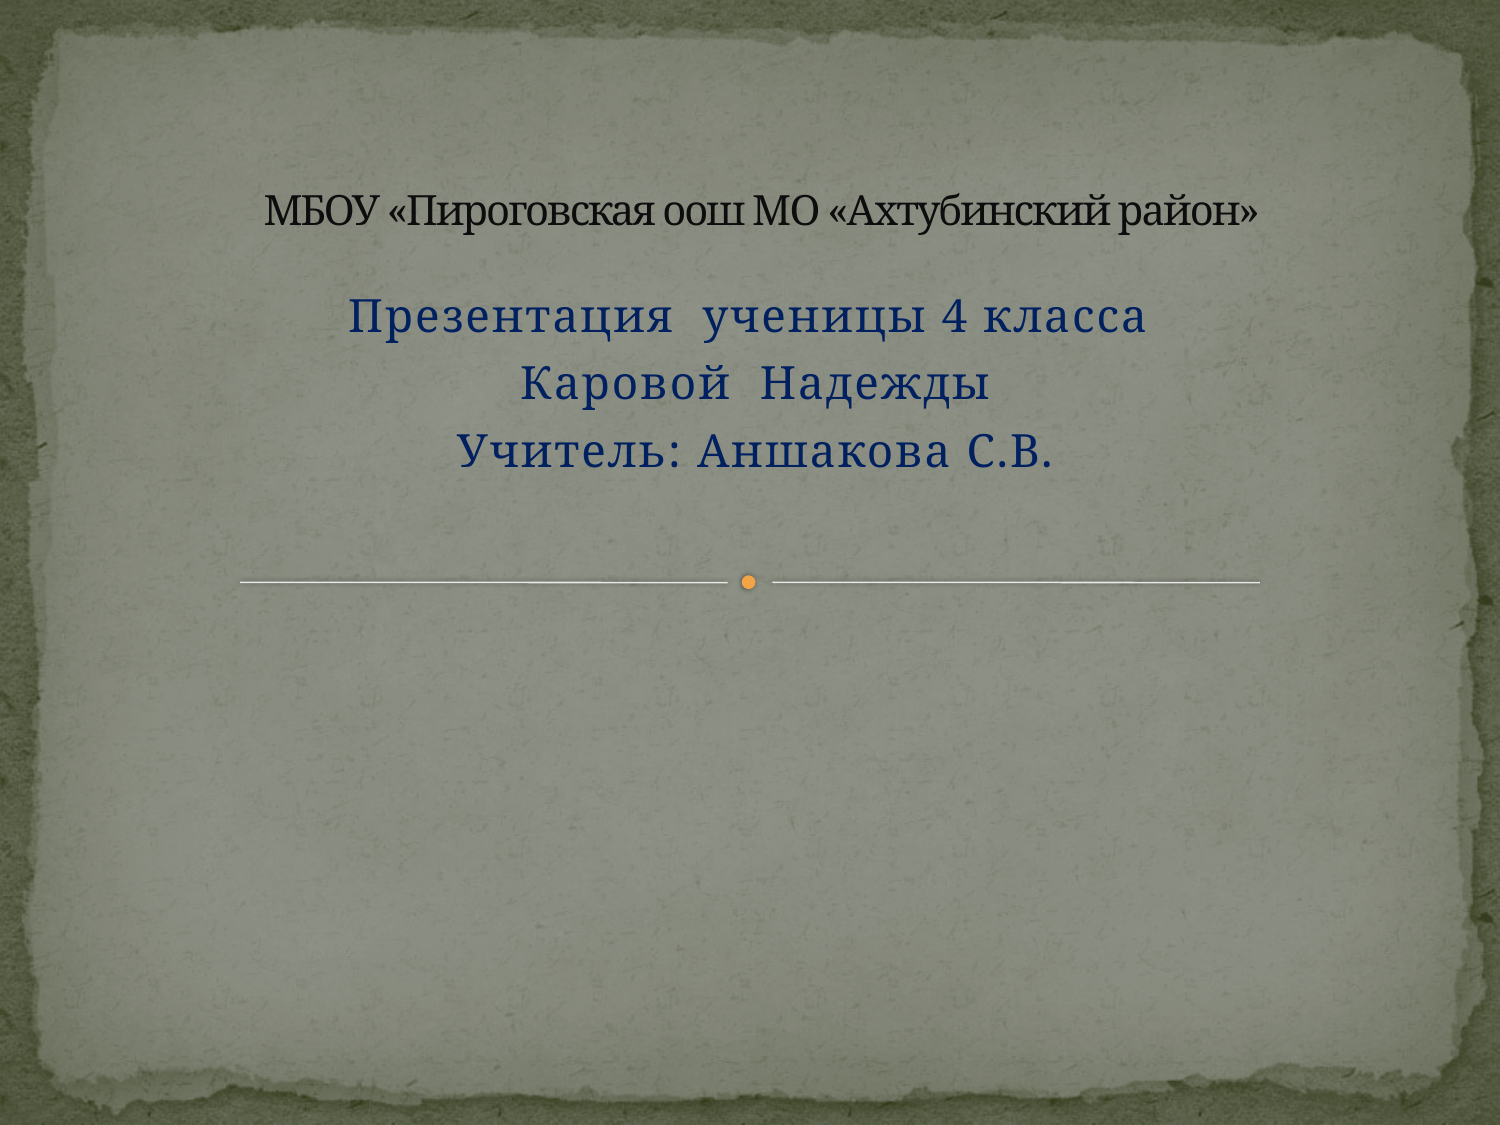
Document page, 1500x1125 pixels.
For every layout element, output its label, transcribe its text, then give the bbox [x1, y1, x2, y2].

subtitle Презентация ученицы 4 класса Каровой Надежды Учитель: Аншакова С.В. [230, 278, 1281, 567]
title МБОУ «Пироговская оош МО «Ахтубинский район» [123, 0, 1399, 242]
